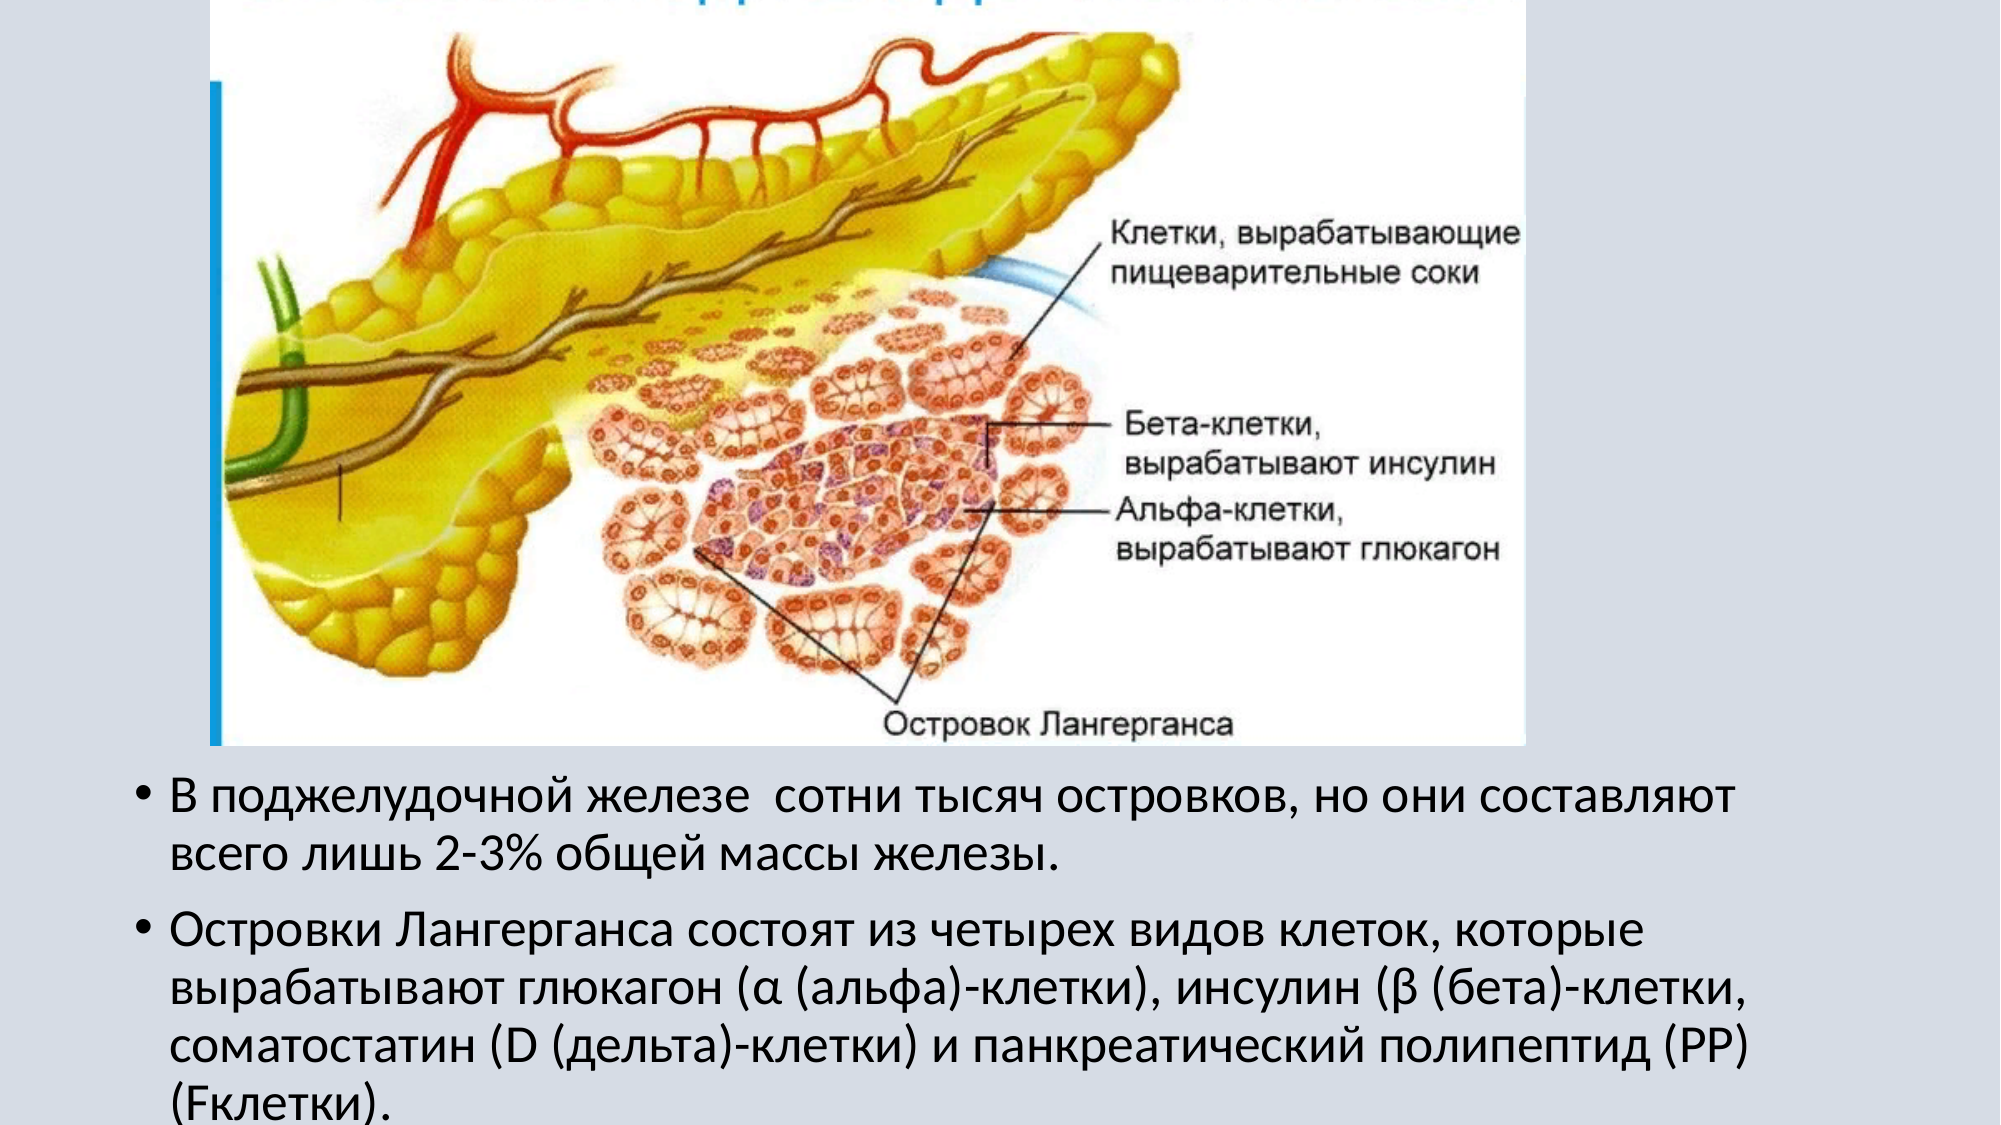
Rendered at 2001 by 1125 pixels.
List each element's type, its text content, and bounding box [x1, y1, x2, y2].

picture [210, 0, 1526, 746]
list В поджелудочной железе сотни тысяч островков, но они составляют всего лишь 2-3% общей массы железы. Островки Лангерганса состоят из четырех видов клеток, которые вырабатывают глюкагон (α (альфа)-клетки), инсулин (β (бета)-клетки, соматостатин (D (дельта)-клетки) и панкреатический полипептид (РР) (Fклетки). [119, 758, 1863, 1125]
